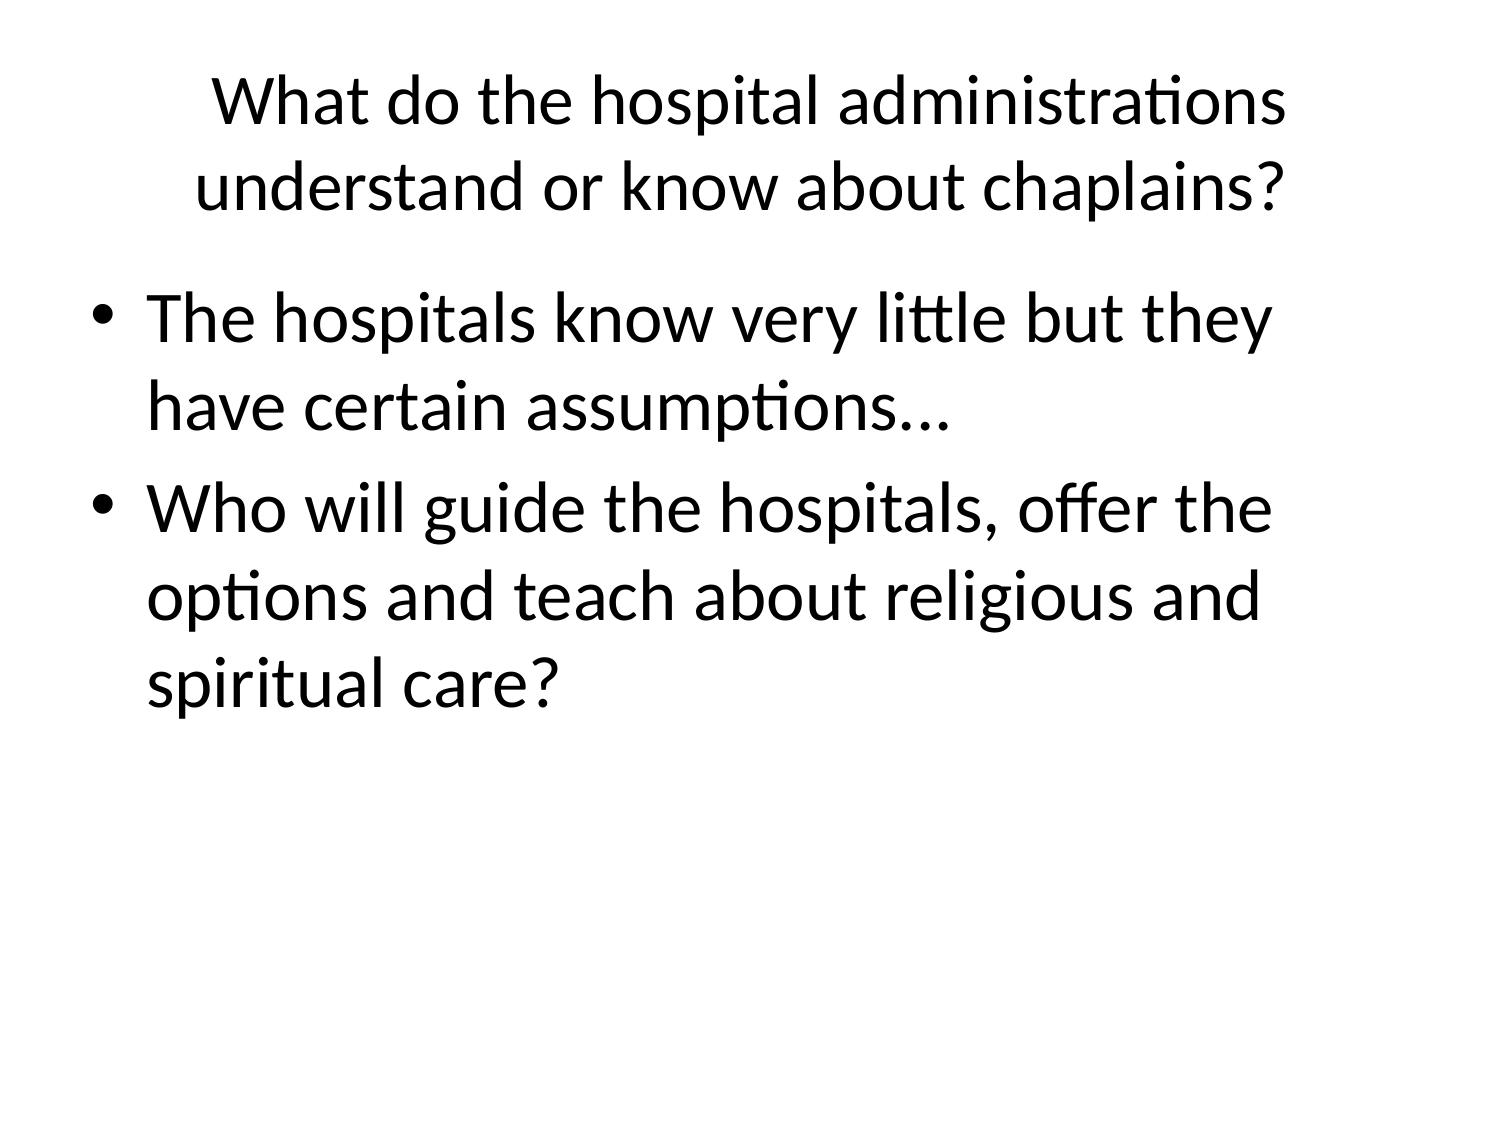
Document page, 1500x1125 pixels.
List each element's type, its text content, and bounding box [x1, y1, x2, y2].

title What do the hospital administrations understand or know about chaplains? [75, 45, 1425, 233]
list The hospitals know very little but they have certain assumptions... Who will guide the hospitals, offer the options and teach about religious and spiritual care? [75, 262, 1425, 1005]
